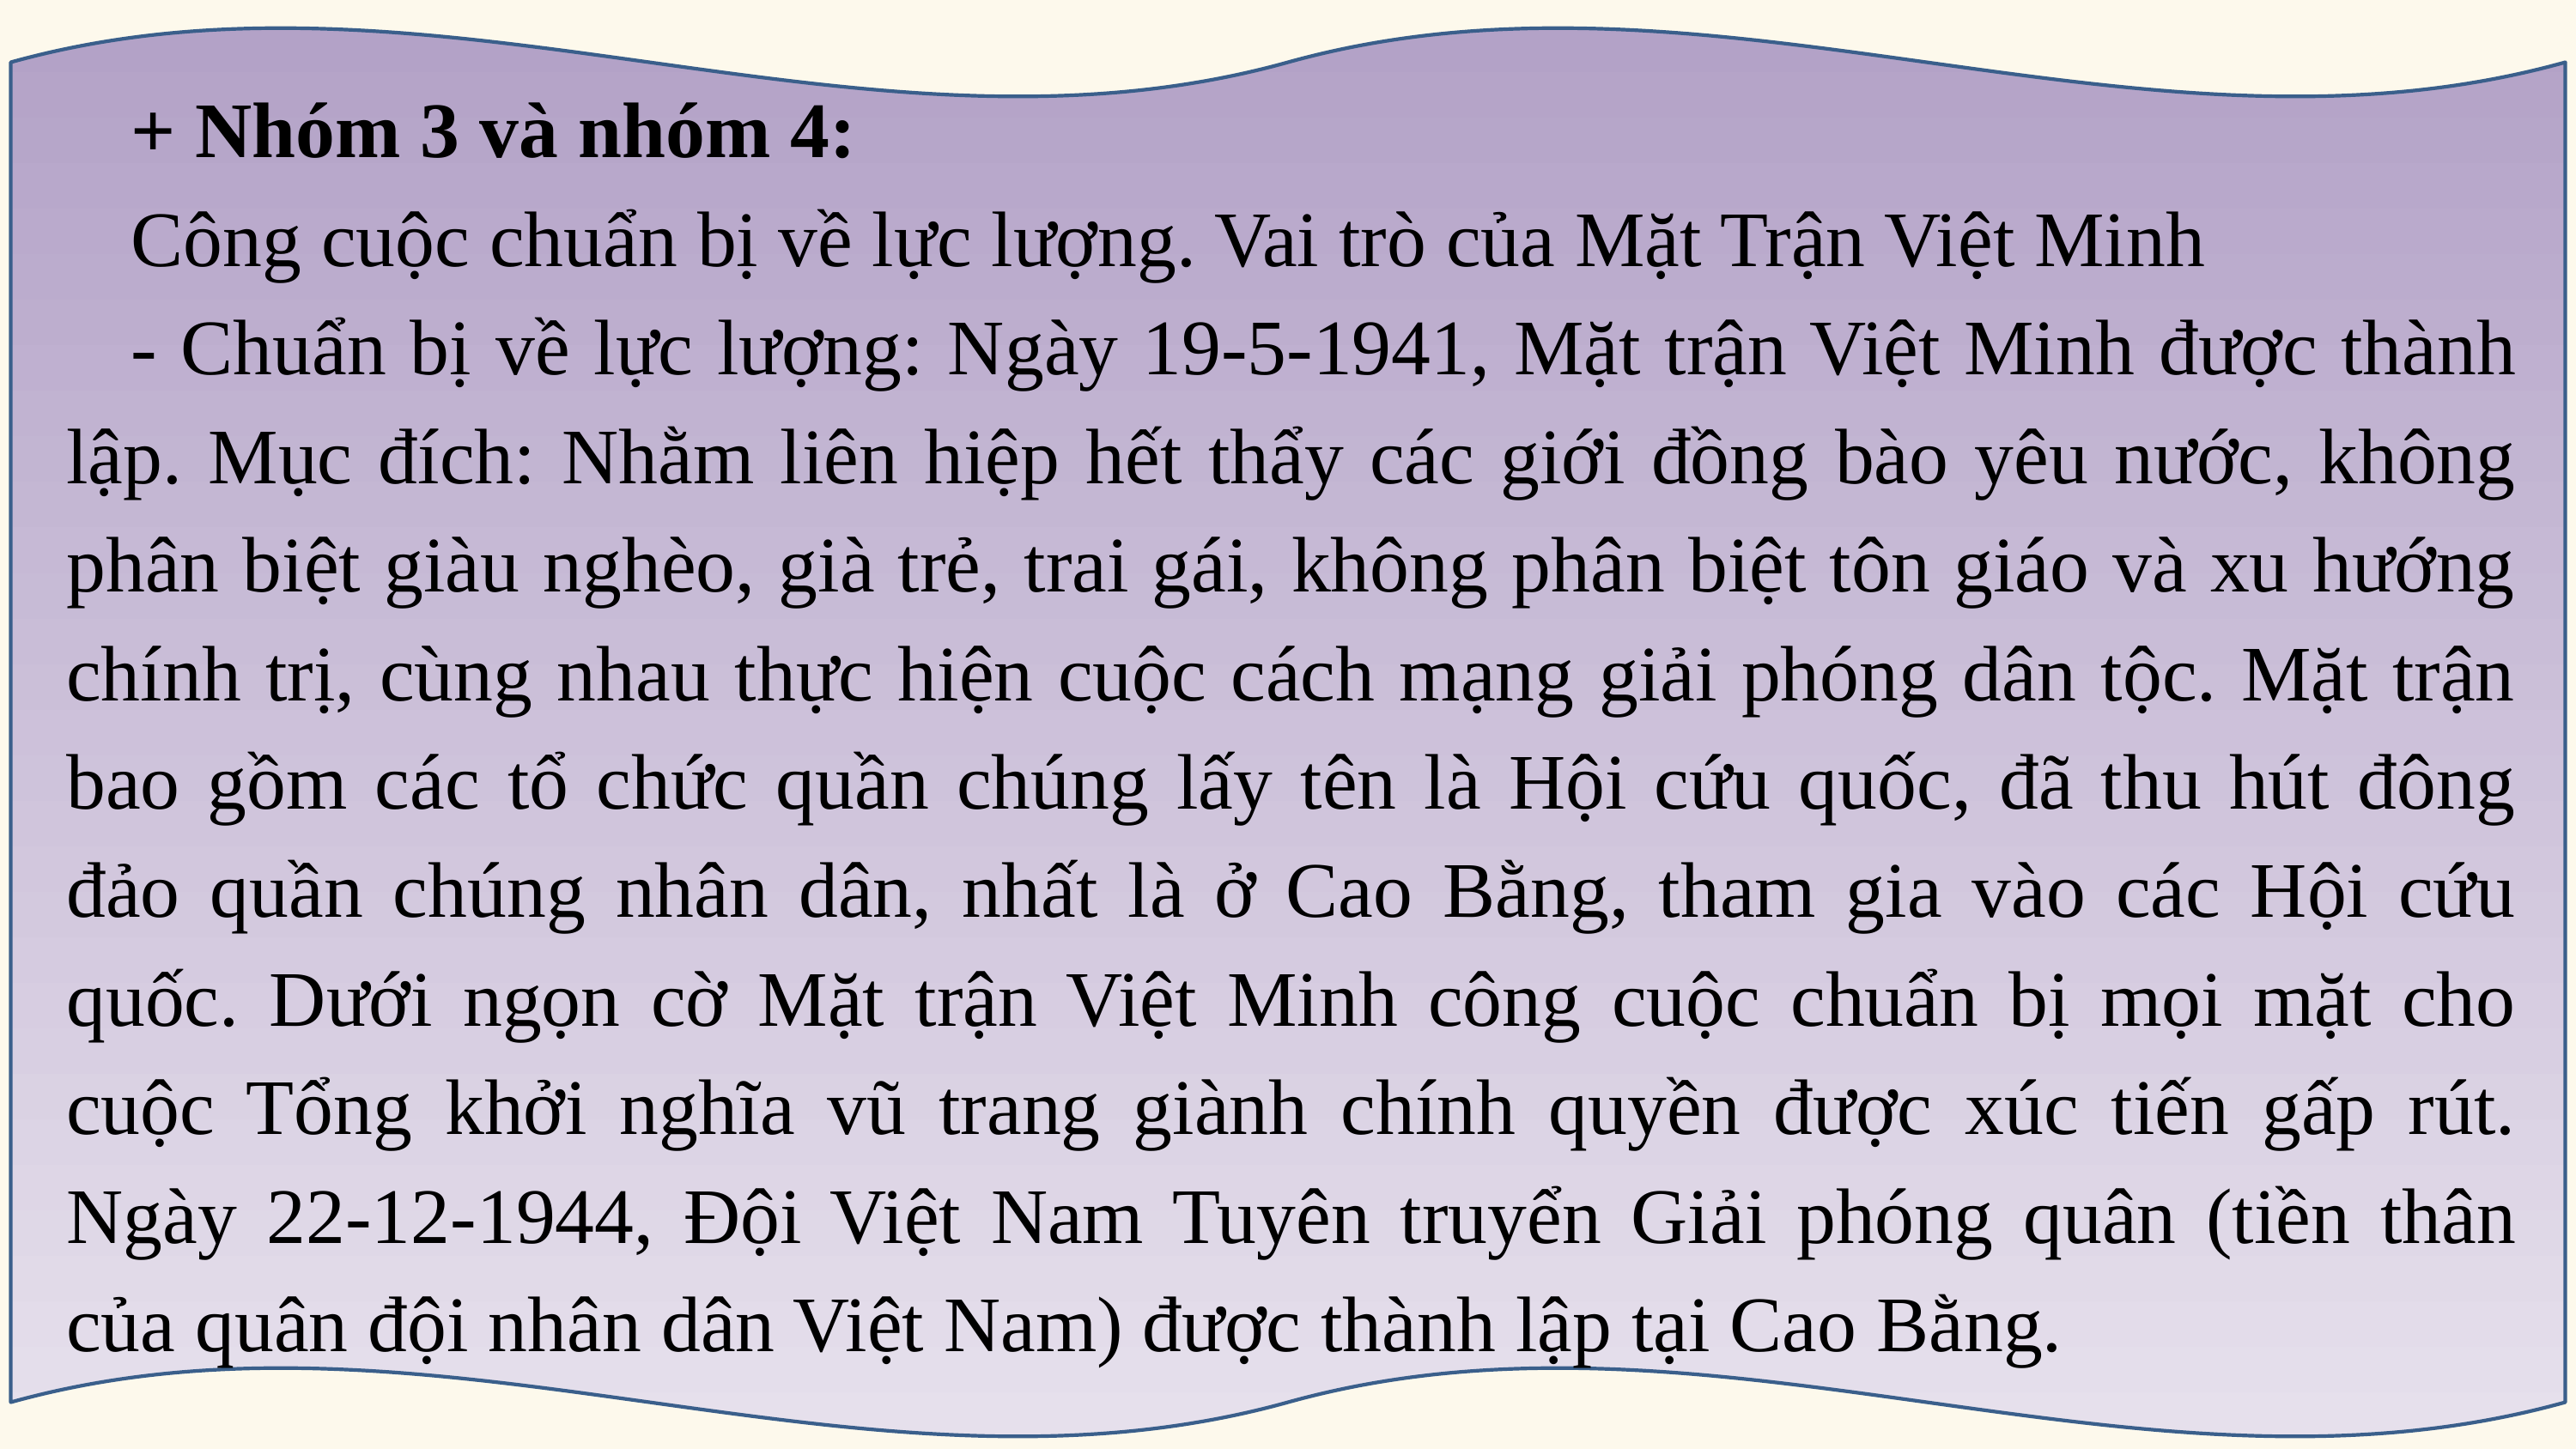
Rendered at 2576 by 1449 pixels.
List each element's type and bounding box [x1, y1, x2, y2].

text_box [10, 26, 2566, 1439]
